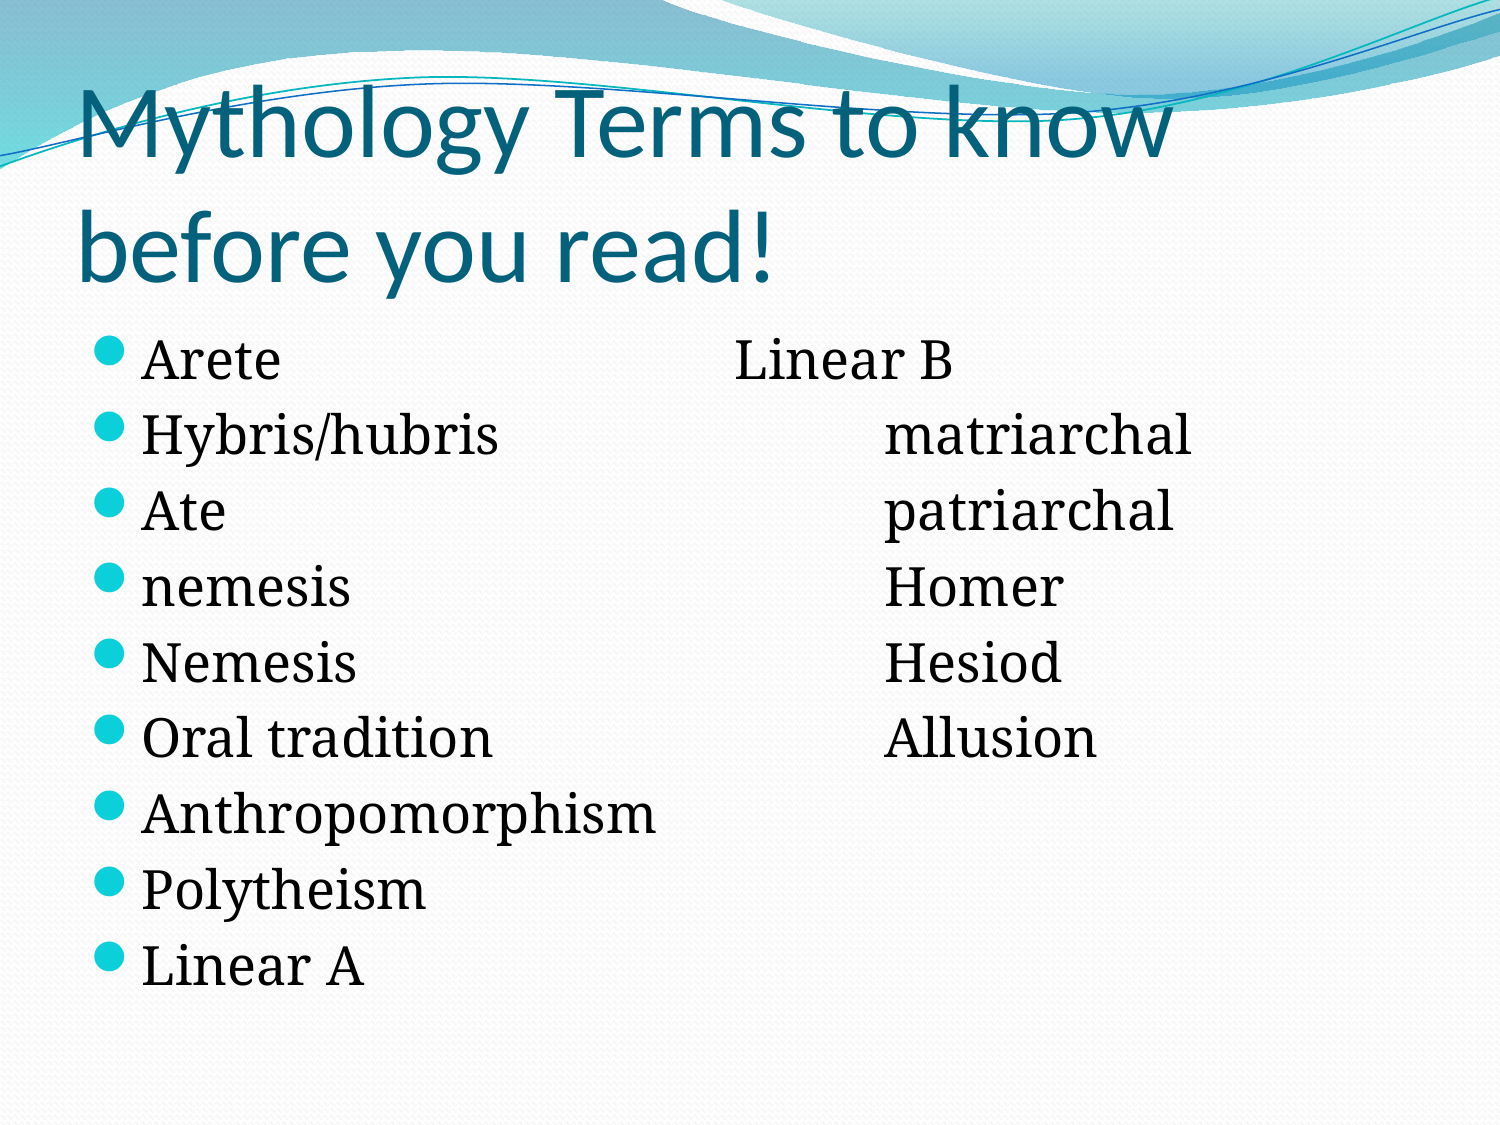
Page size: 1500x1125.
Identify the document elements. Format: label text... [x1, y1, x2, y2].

list Arete Linear B Hybris/hubris matriarchal Ate patriarchal nemesis Homer Nemesis Hesiod Oral tradition Allusion Anthropomorphism Polytheism Linear A [74, 317, 1426, 1038]
title Mythology Terms to know before you read! [74, 115, 1426, 304]
